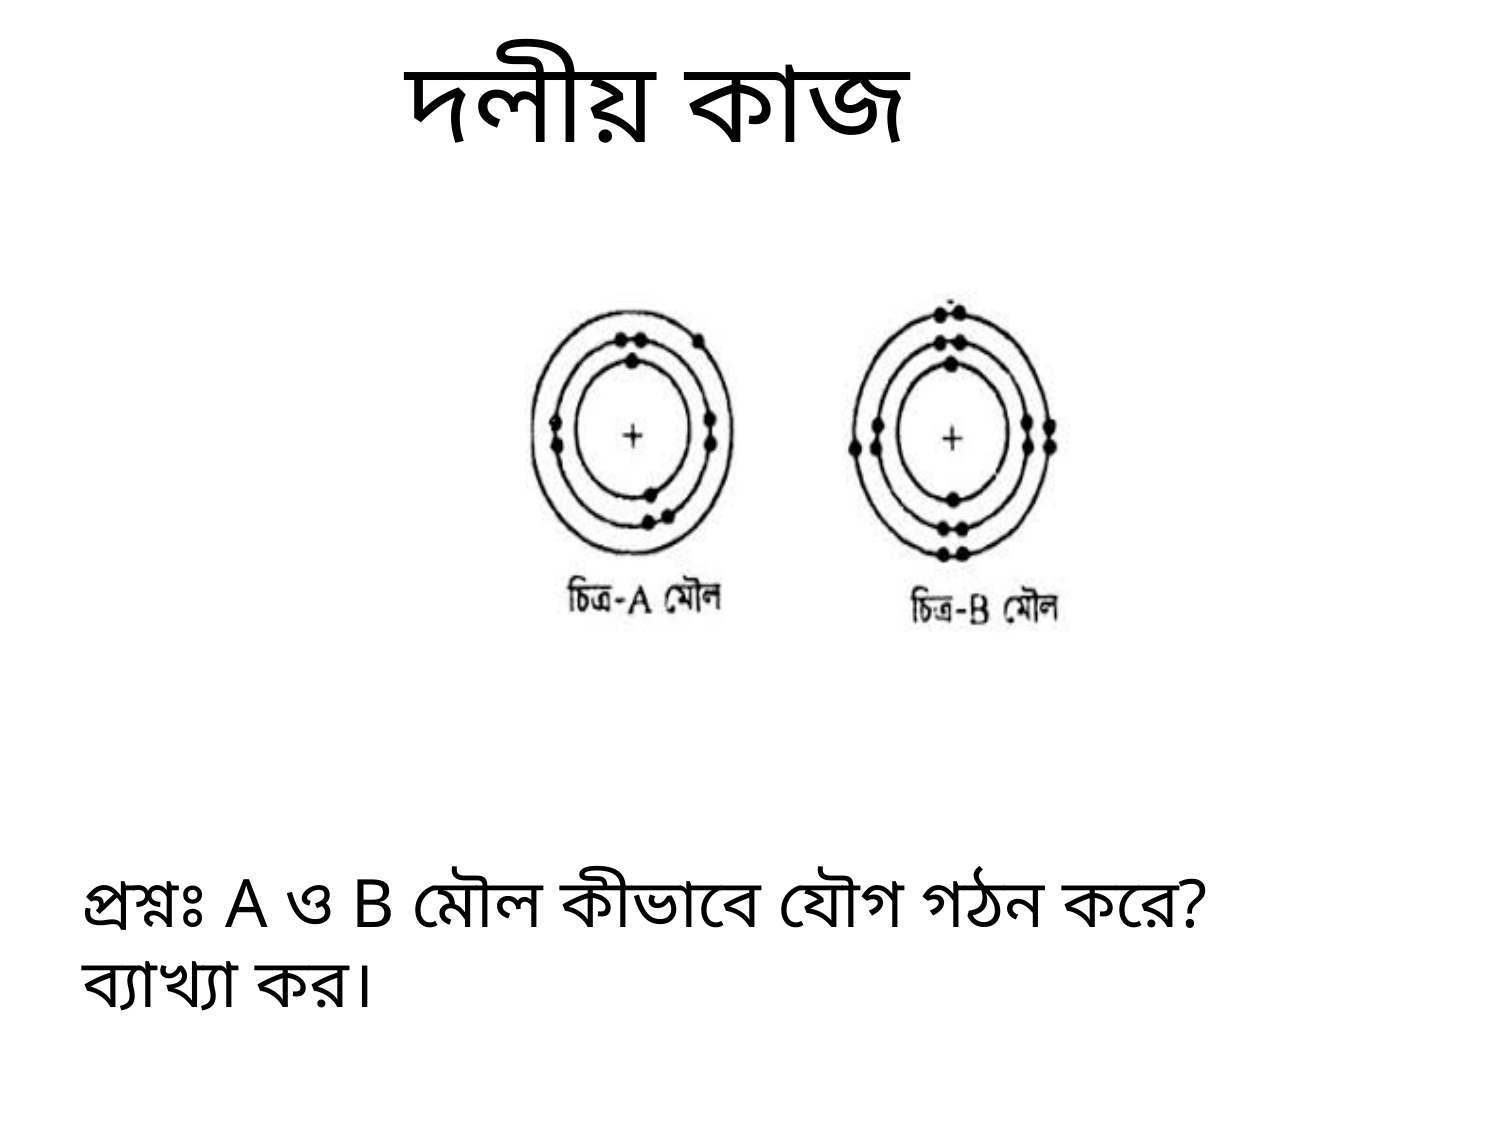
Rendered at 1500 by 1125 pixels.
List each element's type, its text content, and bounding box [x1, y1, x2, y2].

text_box প্রশ্নঃ A ও B মৌল কীভাবে যৌগ গঠন করে? ব্যাখ্যা কর। [68, 853, 1303, 1028]
text_box দলীয় কাজ [284, 22, 1031, 172]
picture [509, 274, 1092, 642]
